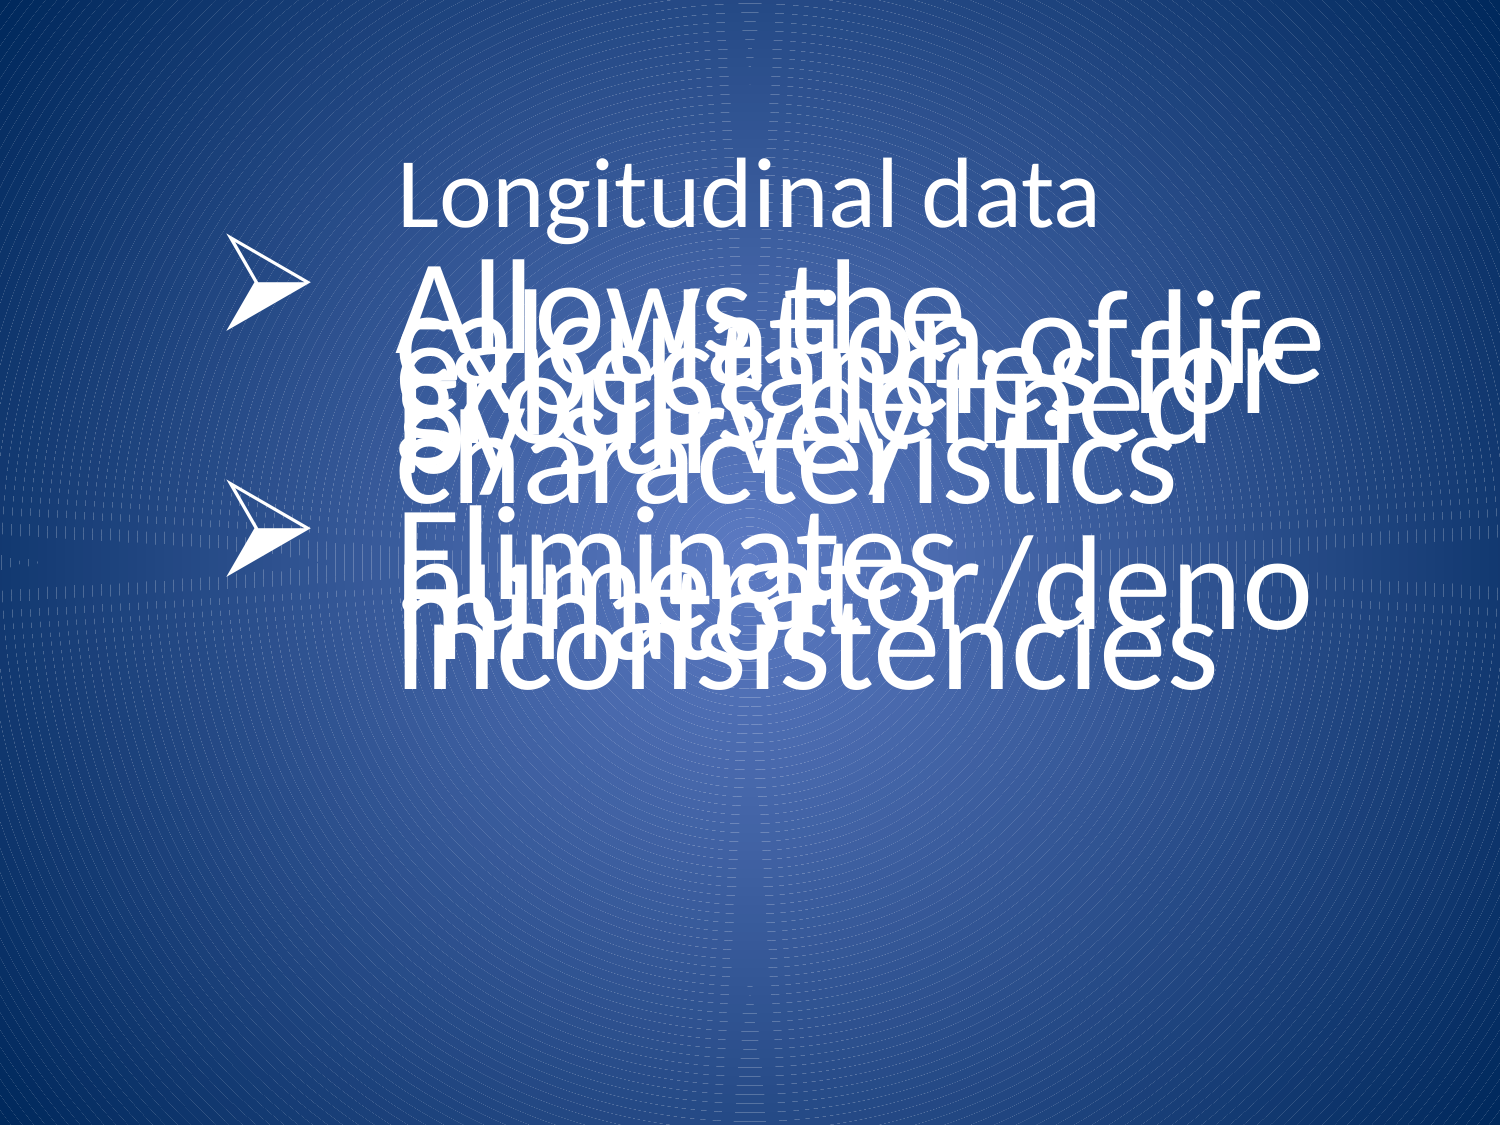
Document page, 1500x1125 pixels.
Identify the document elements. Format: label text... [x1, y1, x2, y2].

list Allows the calculation of life expectancies for groups defined by survey characteristics Eliminates numerator/denominator inconsistencies [200, 312, 1375, 1000]
title Longitudinal data [275, 75, 1225, 300]
